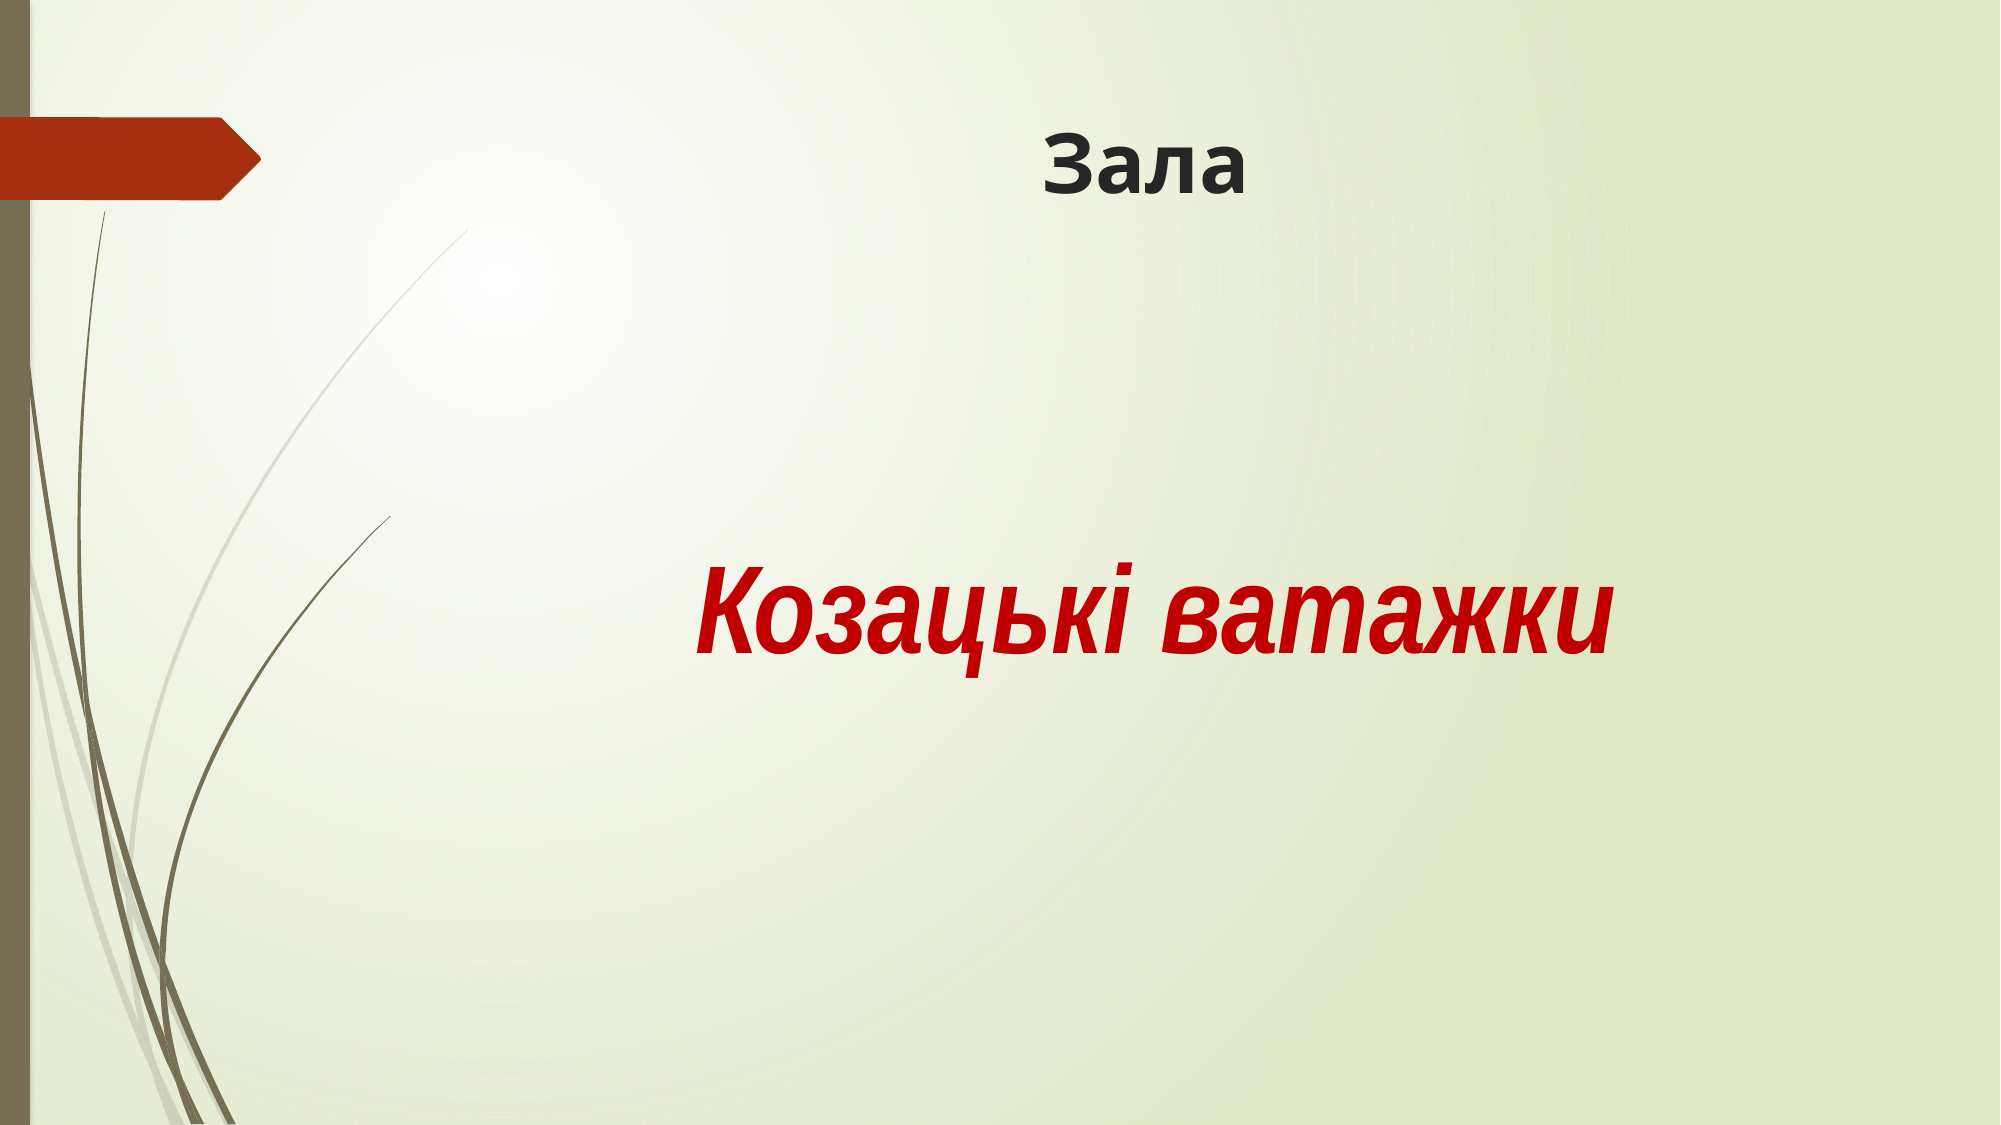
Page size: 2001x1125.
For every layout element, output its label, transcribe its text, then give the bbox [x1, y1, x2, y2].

list Козацькі ватажки [424, 350, 1888, 970]
title Зала [425, 102, 1888, 313]
